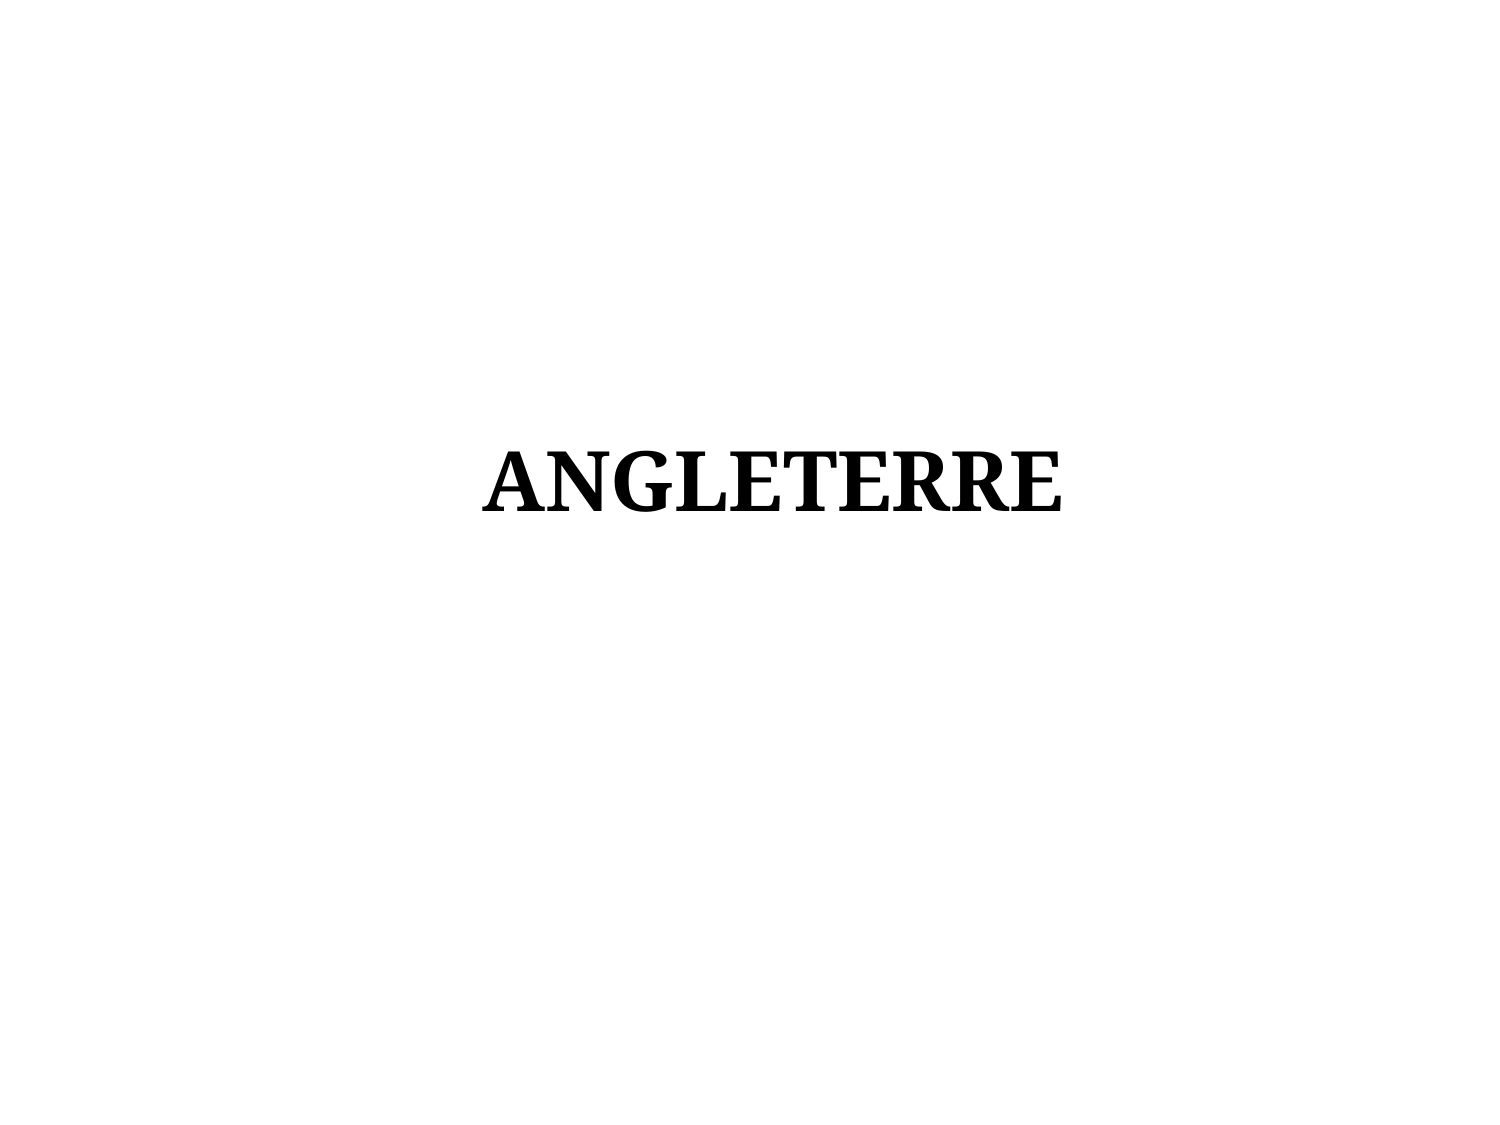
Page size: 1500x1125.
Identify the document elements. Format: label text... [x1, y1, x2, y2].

title Angleterre [135, 420, 1411, 587]
